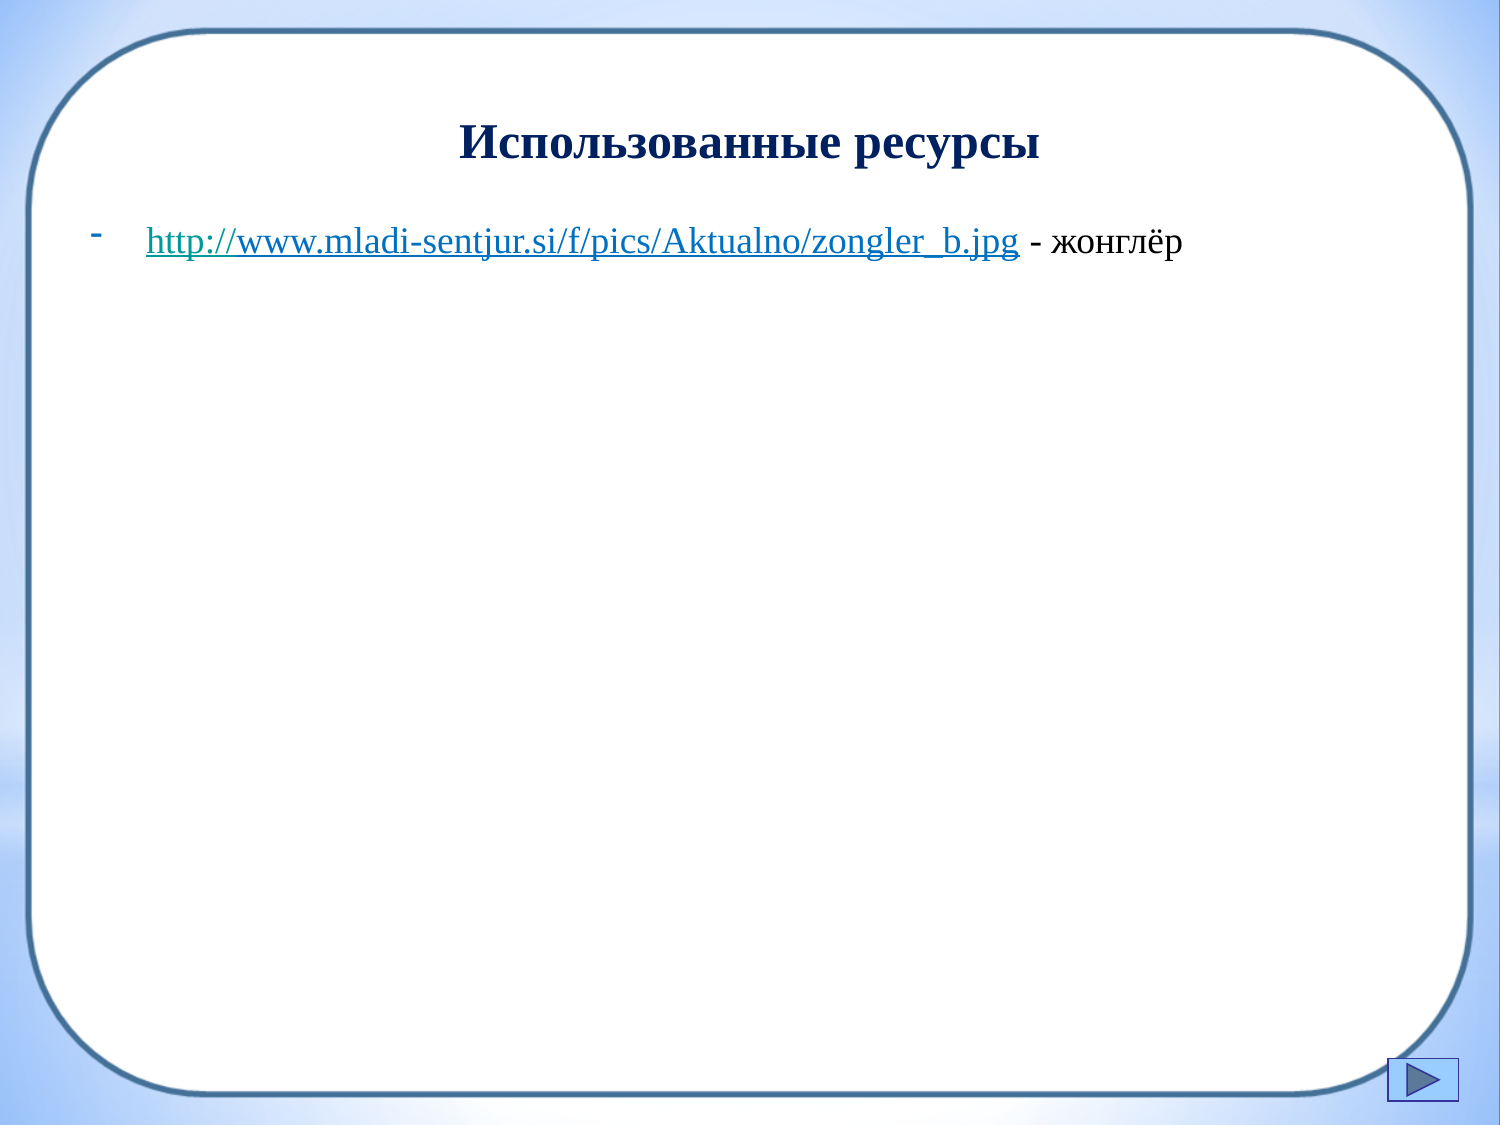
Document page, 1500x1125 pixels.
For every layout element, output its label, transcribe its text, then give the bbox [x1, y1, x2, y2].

list http://www.mladi-sentjur.si/f/pics/Aktualno/zongler_b.jpg - жонглёр [75, 208, 1425, 1005]
title Использованные ресурсы [75, 45, 1425, 208]
picture [0, 0, 1500, 1125]
text_box [1387, 1058, 1459, 1102]
